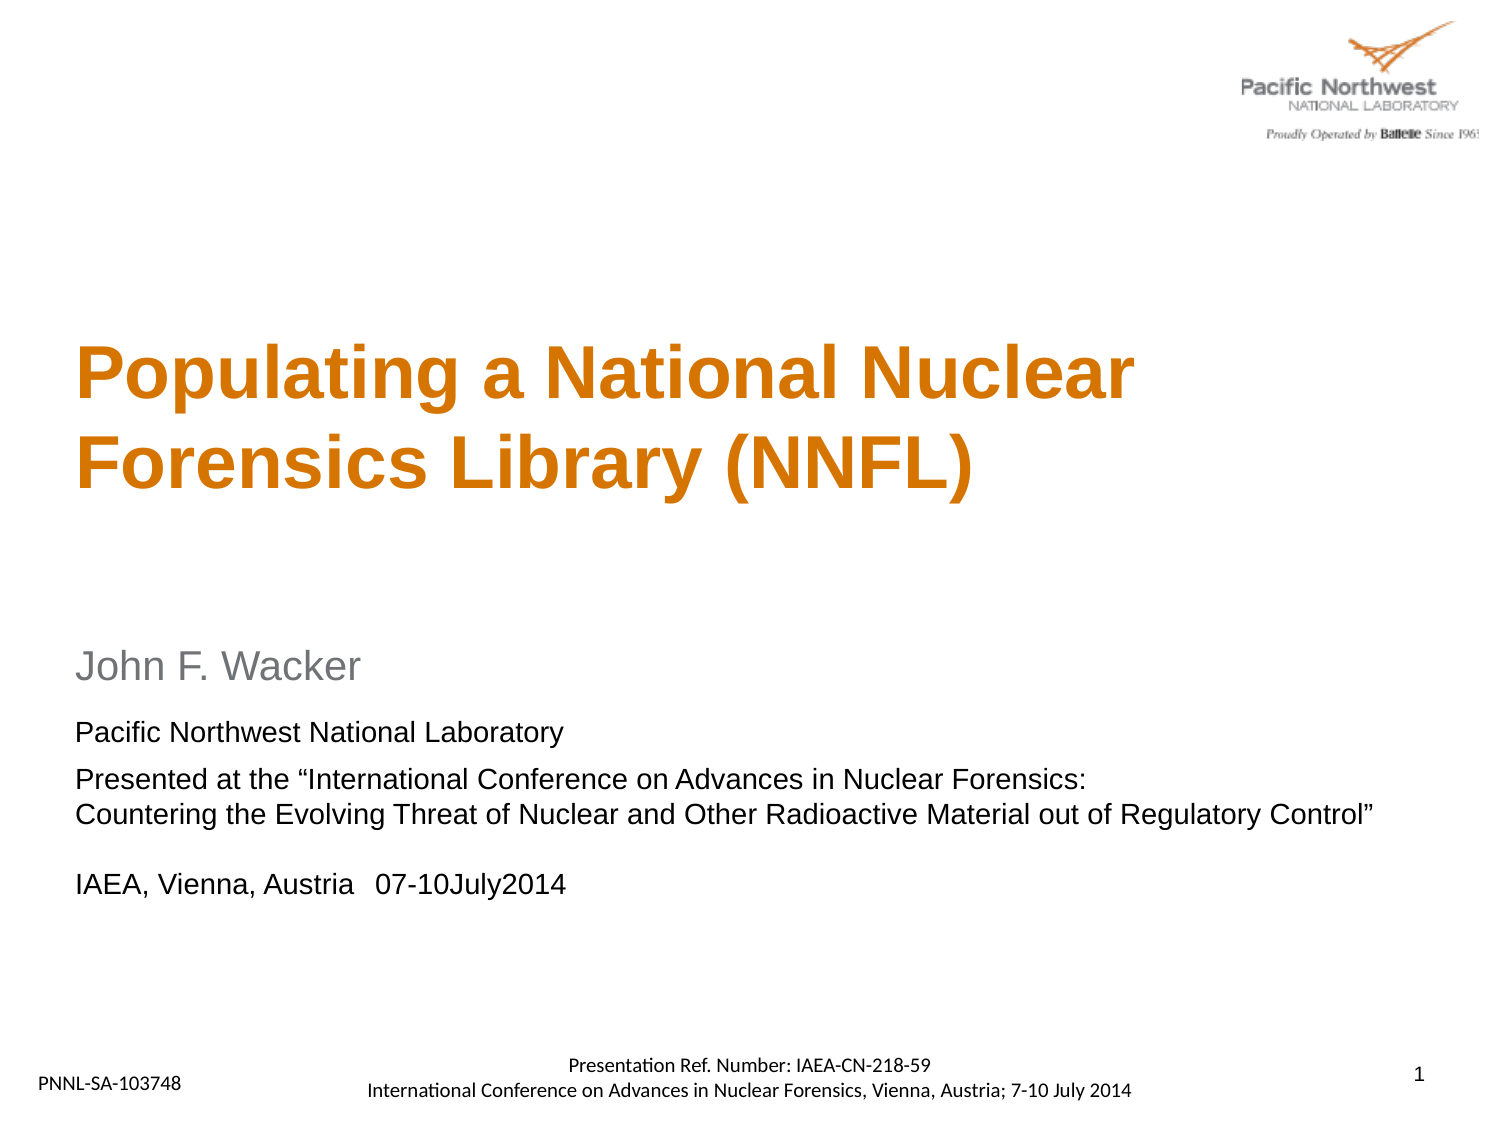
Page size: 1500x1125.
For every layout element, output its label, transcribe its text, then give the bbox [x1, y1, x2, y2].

list Presented at the “International Conference on Advances in Nuclear Forensics: Countering the Evolving Threat of Nuclear and Other Radioactive Material out of Regulatory Control” IAEA, Vienna, Austria 07-10July2014 [75, 760, 1425, 918]
slide_number 1 [1074, 1042, 1425, 1103]
text_box PNNL-SA-103748 [23, 1062, 197, 1102]
text_box Presentation Ref. Number: IAEA-CN-218-59 International Conference on Advances in Nuclear Forensics, Vienna, Austria; 7-10 July 2014 [352, 1044, 1148, 1109]
subtitle John F. Wacker [75, 638, 1425, 713]
title Populating a National Nuclear Forensics Library (NNFL) [0, 245, 1500, 582]
list Pacific Northwest National Laboratory [74, 713, 1425, 752]
